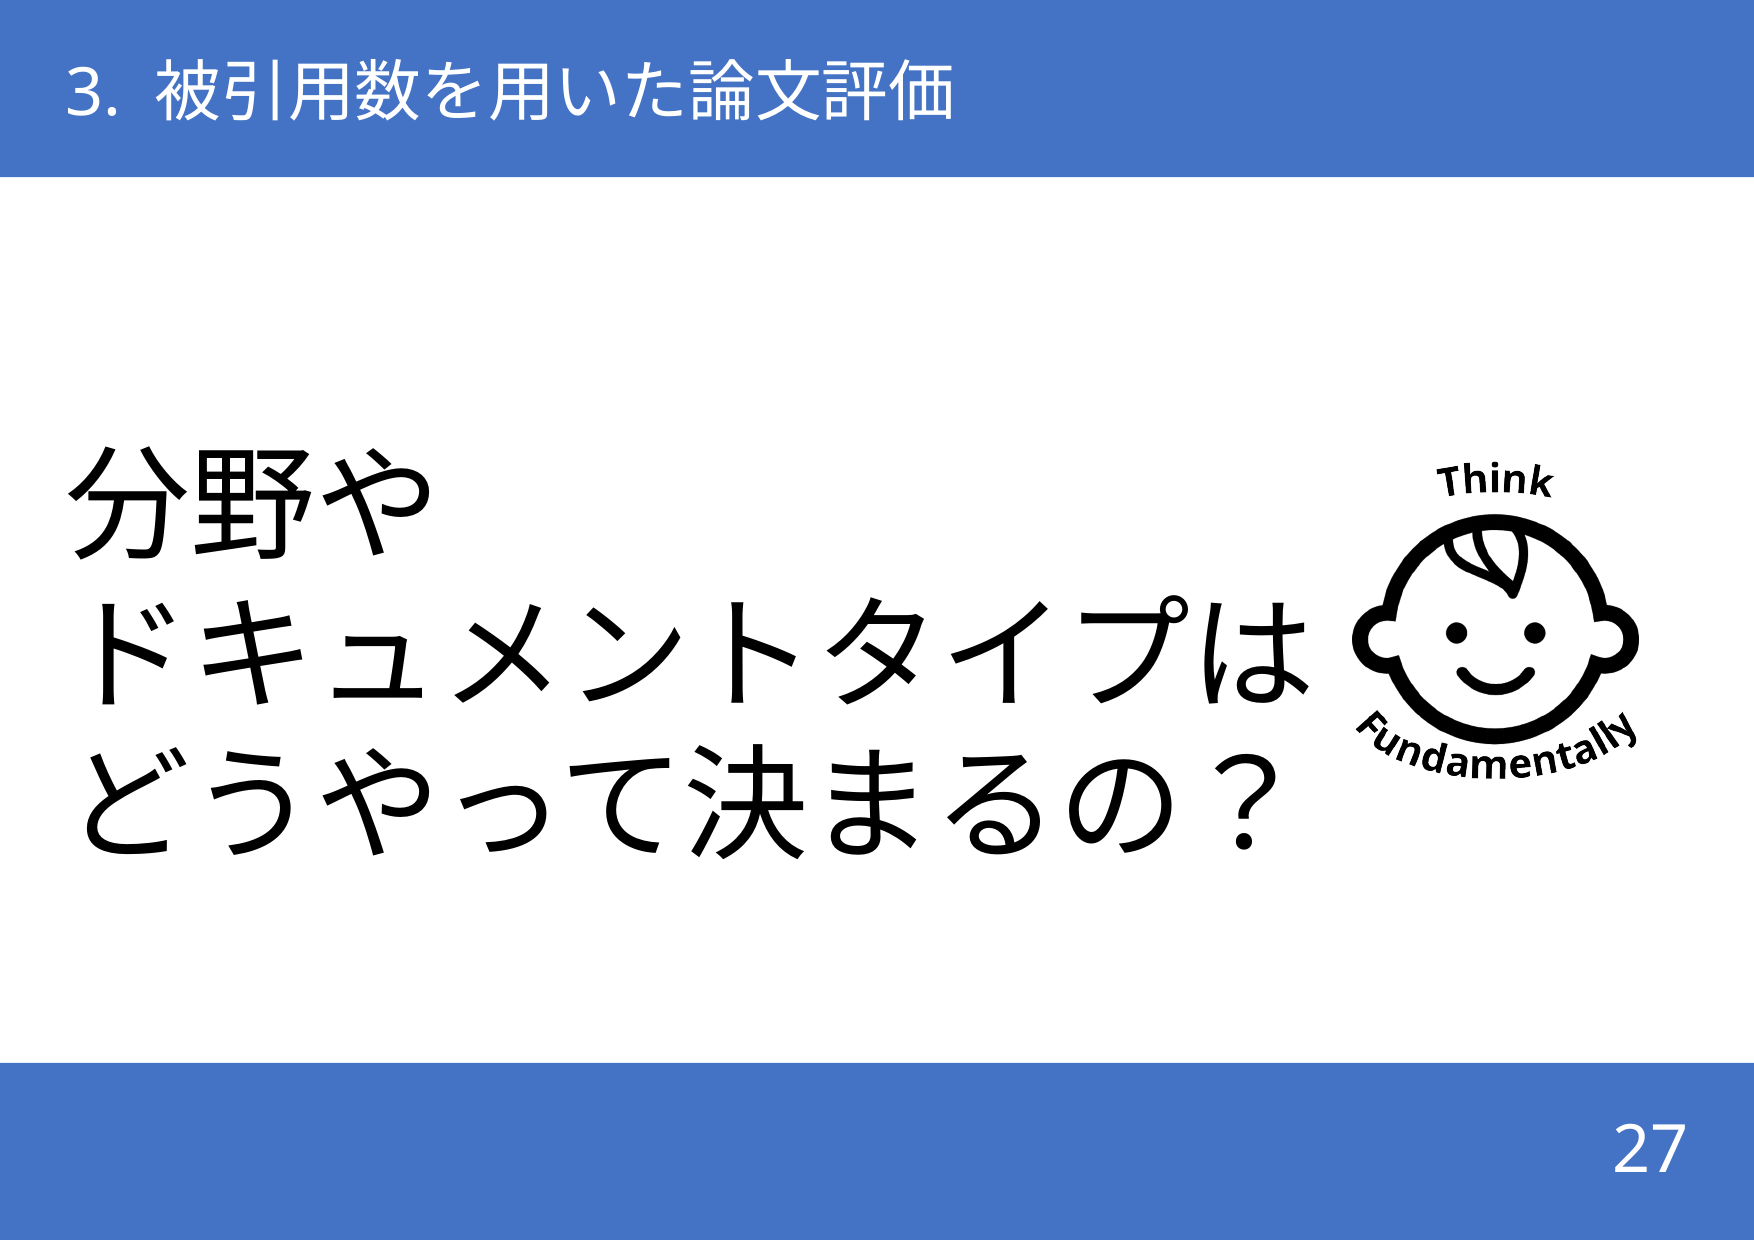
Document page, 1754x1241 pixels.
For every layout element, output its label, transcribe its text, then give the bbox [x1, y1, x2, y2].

picture [1352, 461, 1639, 779]
list 分野や ドキュメントタイプは どうやって決まるの？ [50, 206, 1704, 1034]
slide_number 27 [1349, 1062, 1704, 1241]
title 3. 被引用数を用いた論文評価 [50, 0, 1704, 178]
